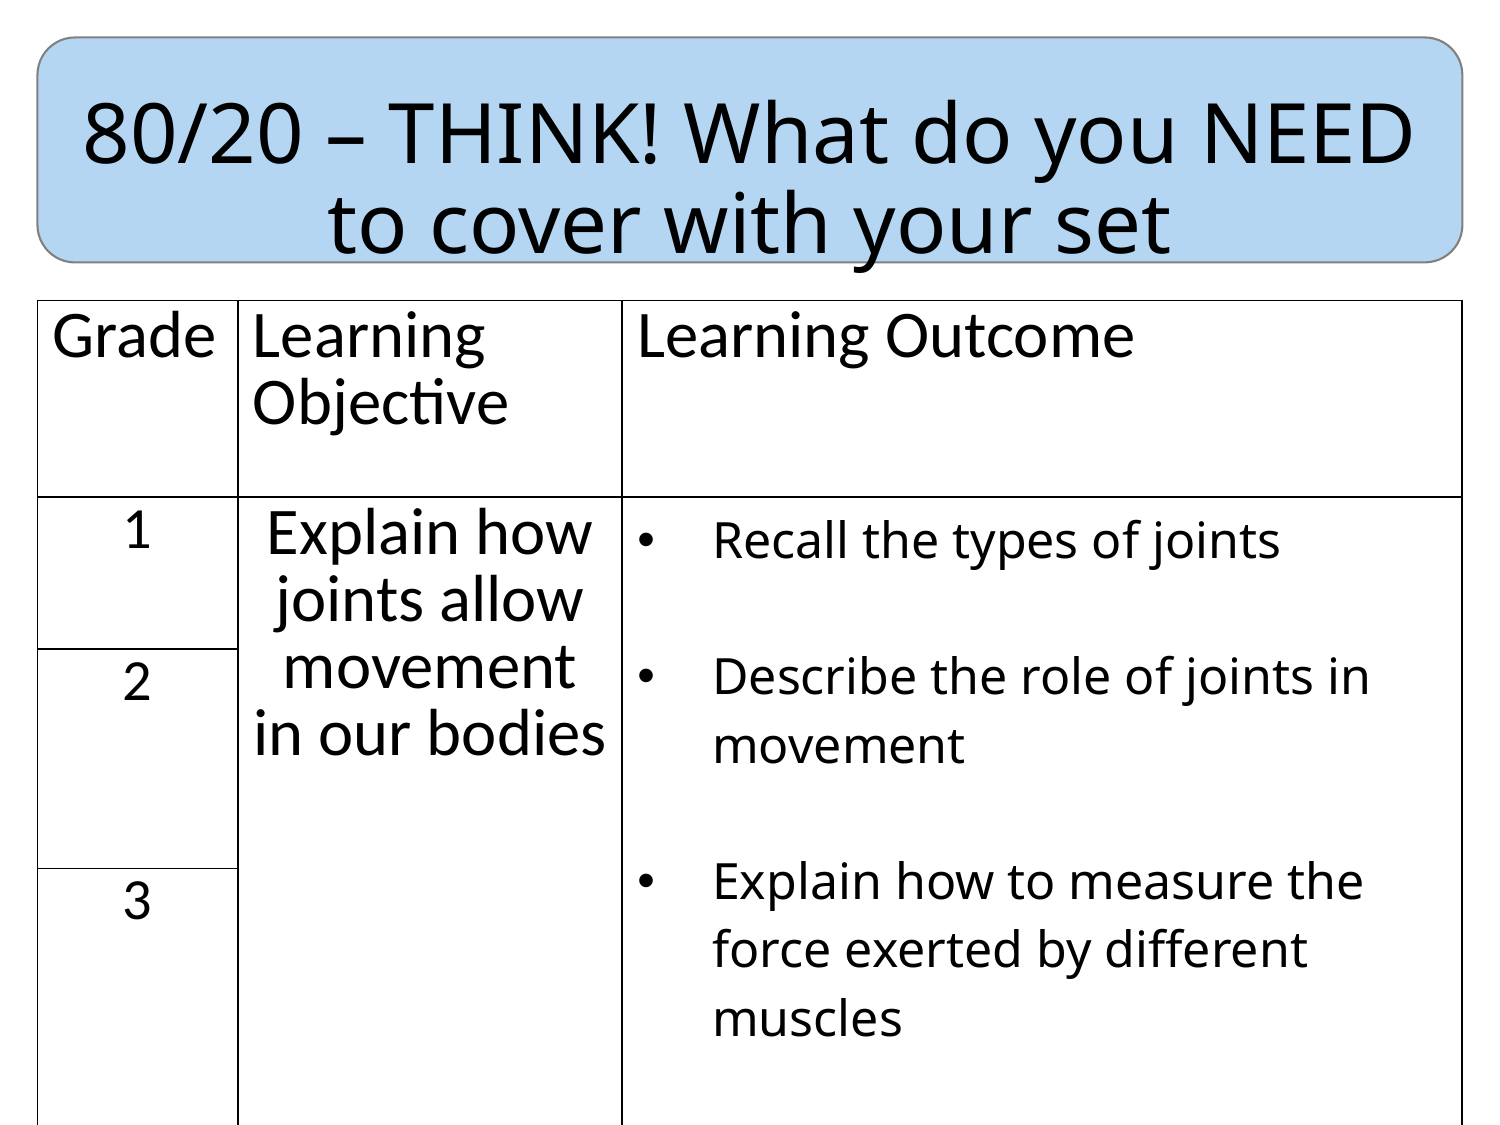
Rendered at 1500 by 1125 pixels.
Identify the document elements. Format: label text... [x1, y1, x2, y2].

table_cell Recall the types of joints Describe the role of joints in movement Explain how to measure the force exerted by different muscles [623, 498, 1461, 1125]
table_header Learning Outcome [623, 301, 1461, 496]
table_cell 3 [38, 869, 237, 1125]
table_cell Explain how joints allow movement in our bodies [239, 498, 621, 1125]
title 80/20 – THINK! What do you NEED to cover with your set [37, 37, 1463, 279]
table_header Grade [38, 301, 237, 496]
table_header Learning Objective [239, 301, 621, 496]
table_cell 1 [38, 498, 237, 648]
table_cell 2 [38, 650, 237, 868]
